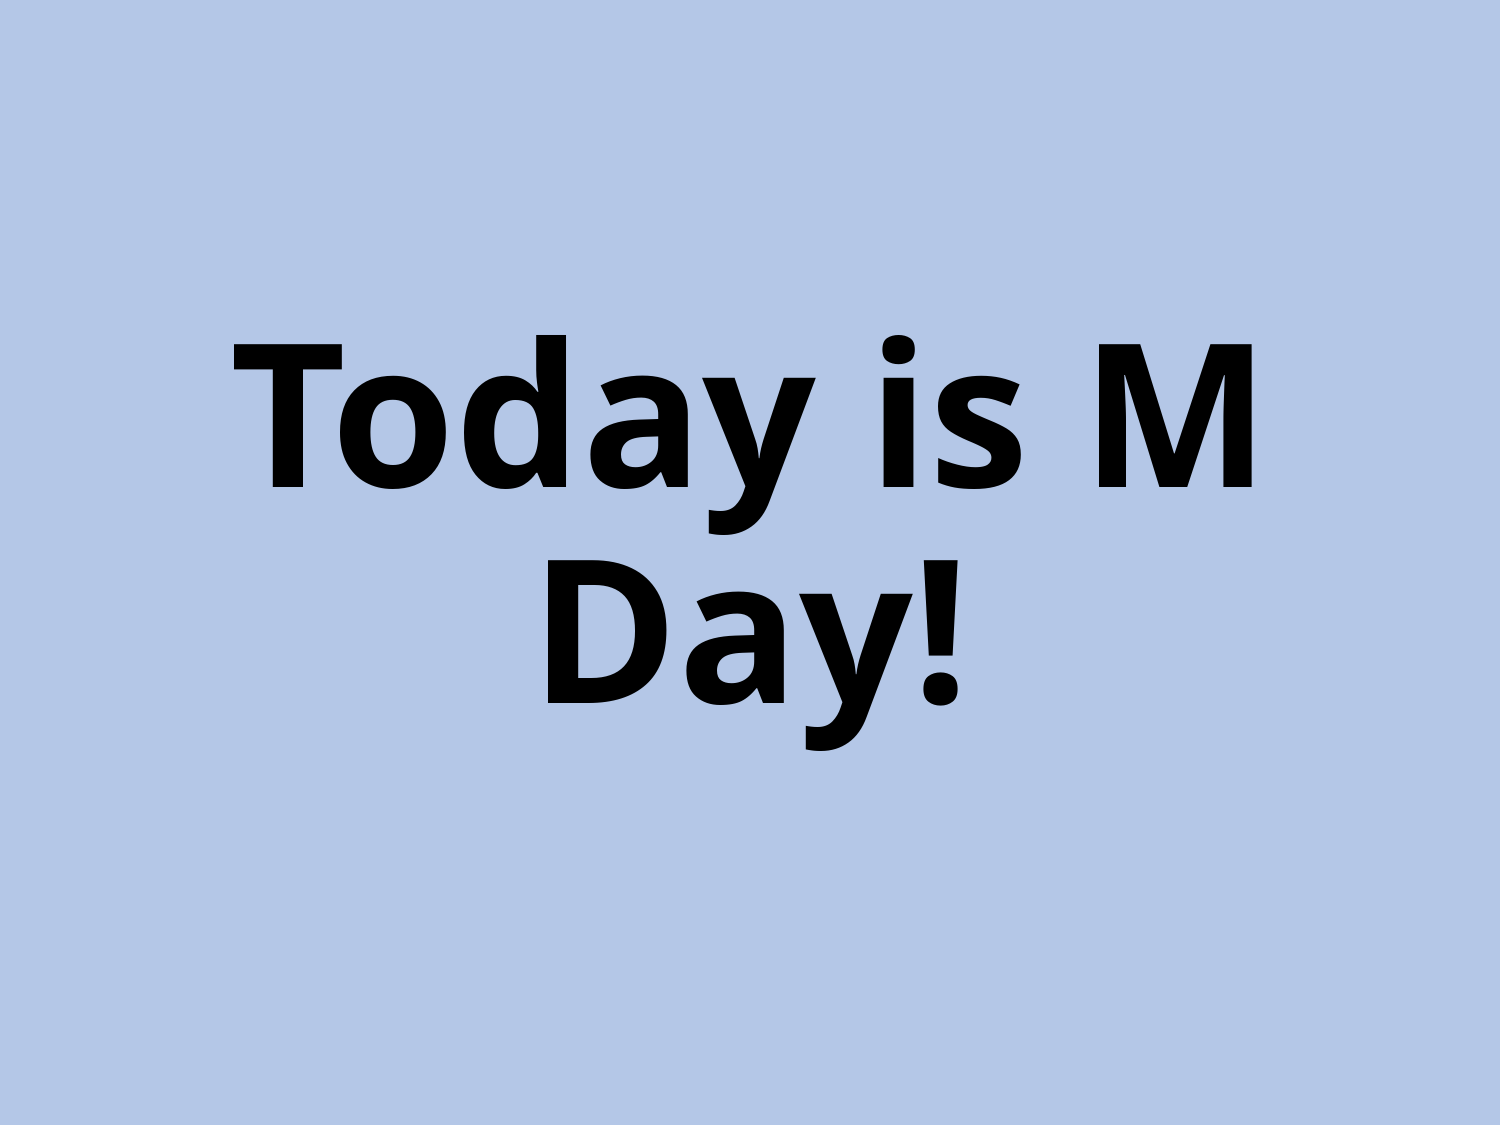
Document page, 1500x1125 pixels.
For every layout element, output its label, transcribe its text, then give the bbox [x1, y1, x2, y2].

title Today is M Day! [103, 421, 1397, 639]
